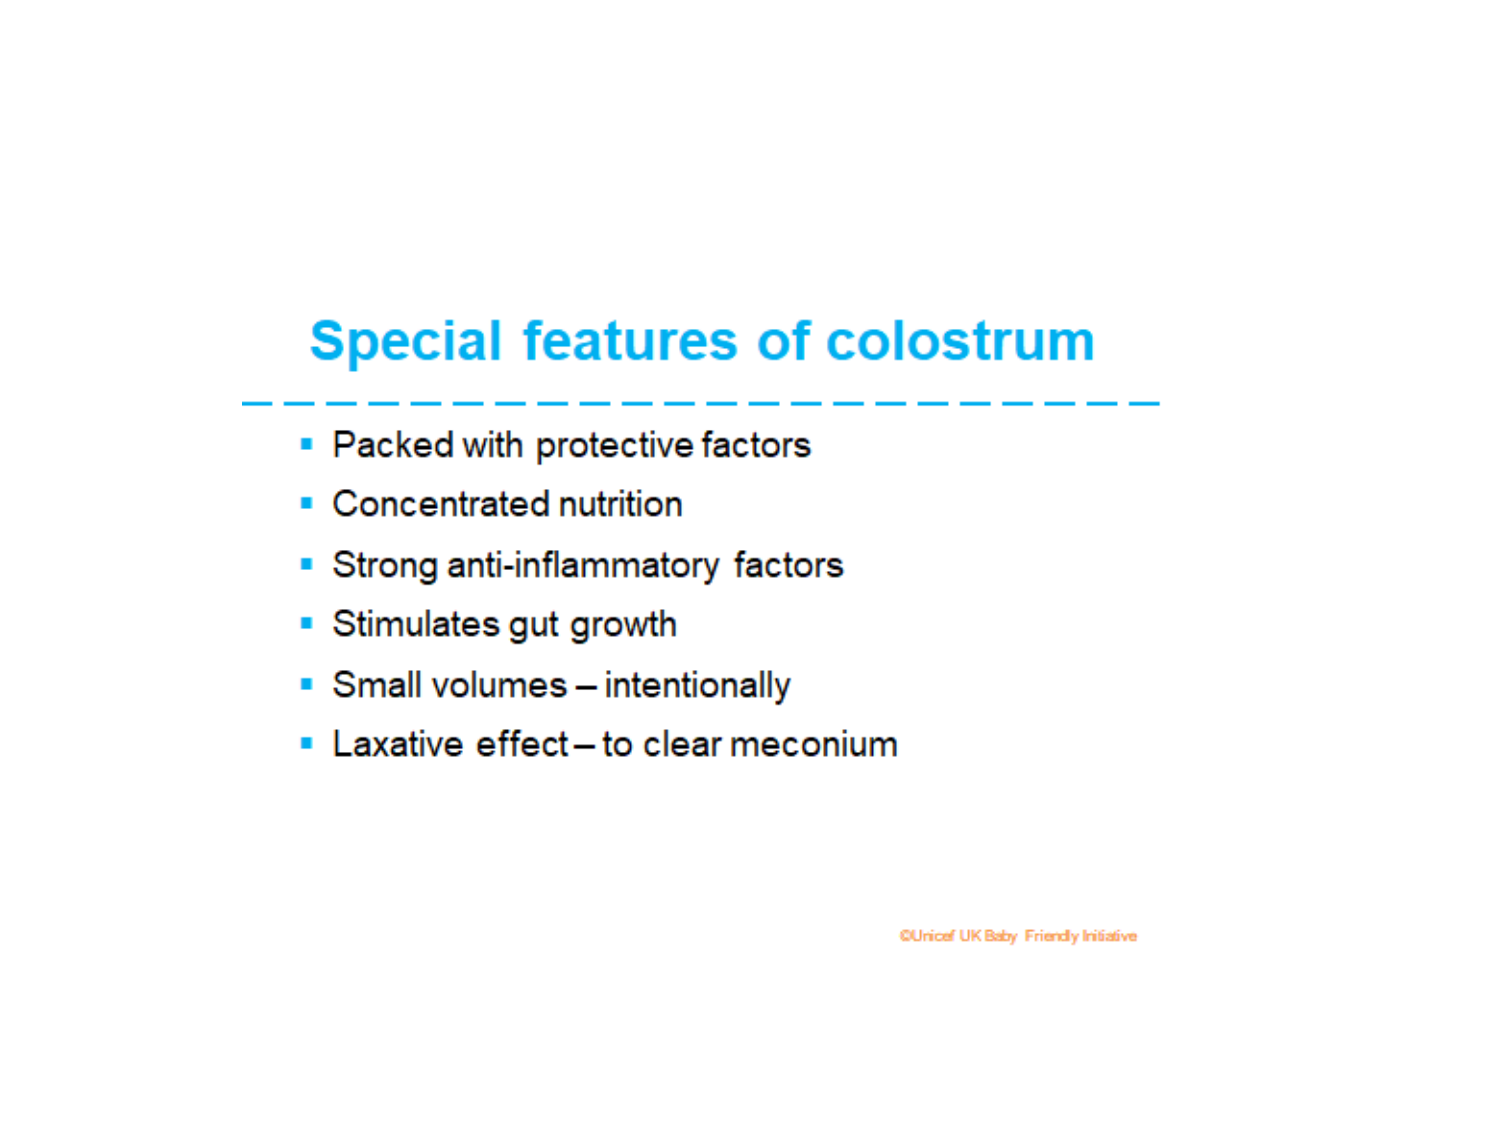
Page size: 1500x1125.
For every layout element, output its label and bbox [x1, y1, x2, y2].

picture [241, 266, 1164, 953]
